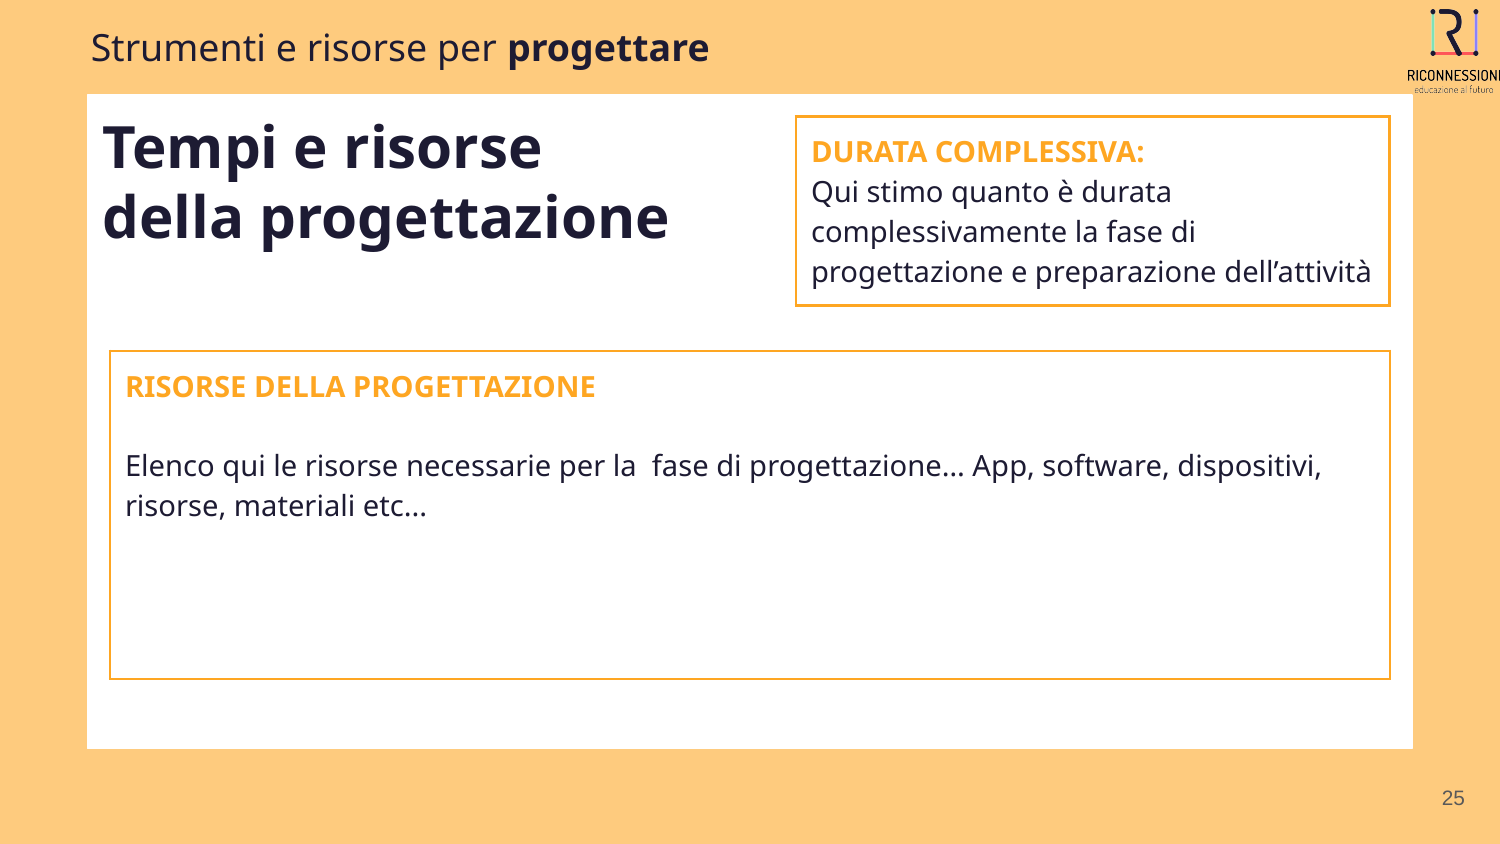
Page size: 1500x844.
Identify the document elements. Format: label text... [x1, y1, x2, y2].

table_header DURATA COMPLESSIVA: Qui stimo quanto è durata complessivamente la fase di progettazione e preparazione dell’attività [797, 118, 1388, 304]
title Tempi e risorse della progettazione [87, 103, 704, 266]
slide_number ‹#› [1389, 764, 1480, 830]
table_header RISORSE DELLA PROGETTAZIONE Elenco qui le risorse necessarie per la fase di progettazione… App, software, dispositivi, risorse, materiali etc... [111, 352, 1389, 678]
title Strumenti e risorse per progettare [75, 8, 1398, 103]
picture [1399, 0, 1500, 107]
